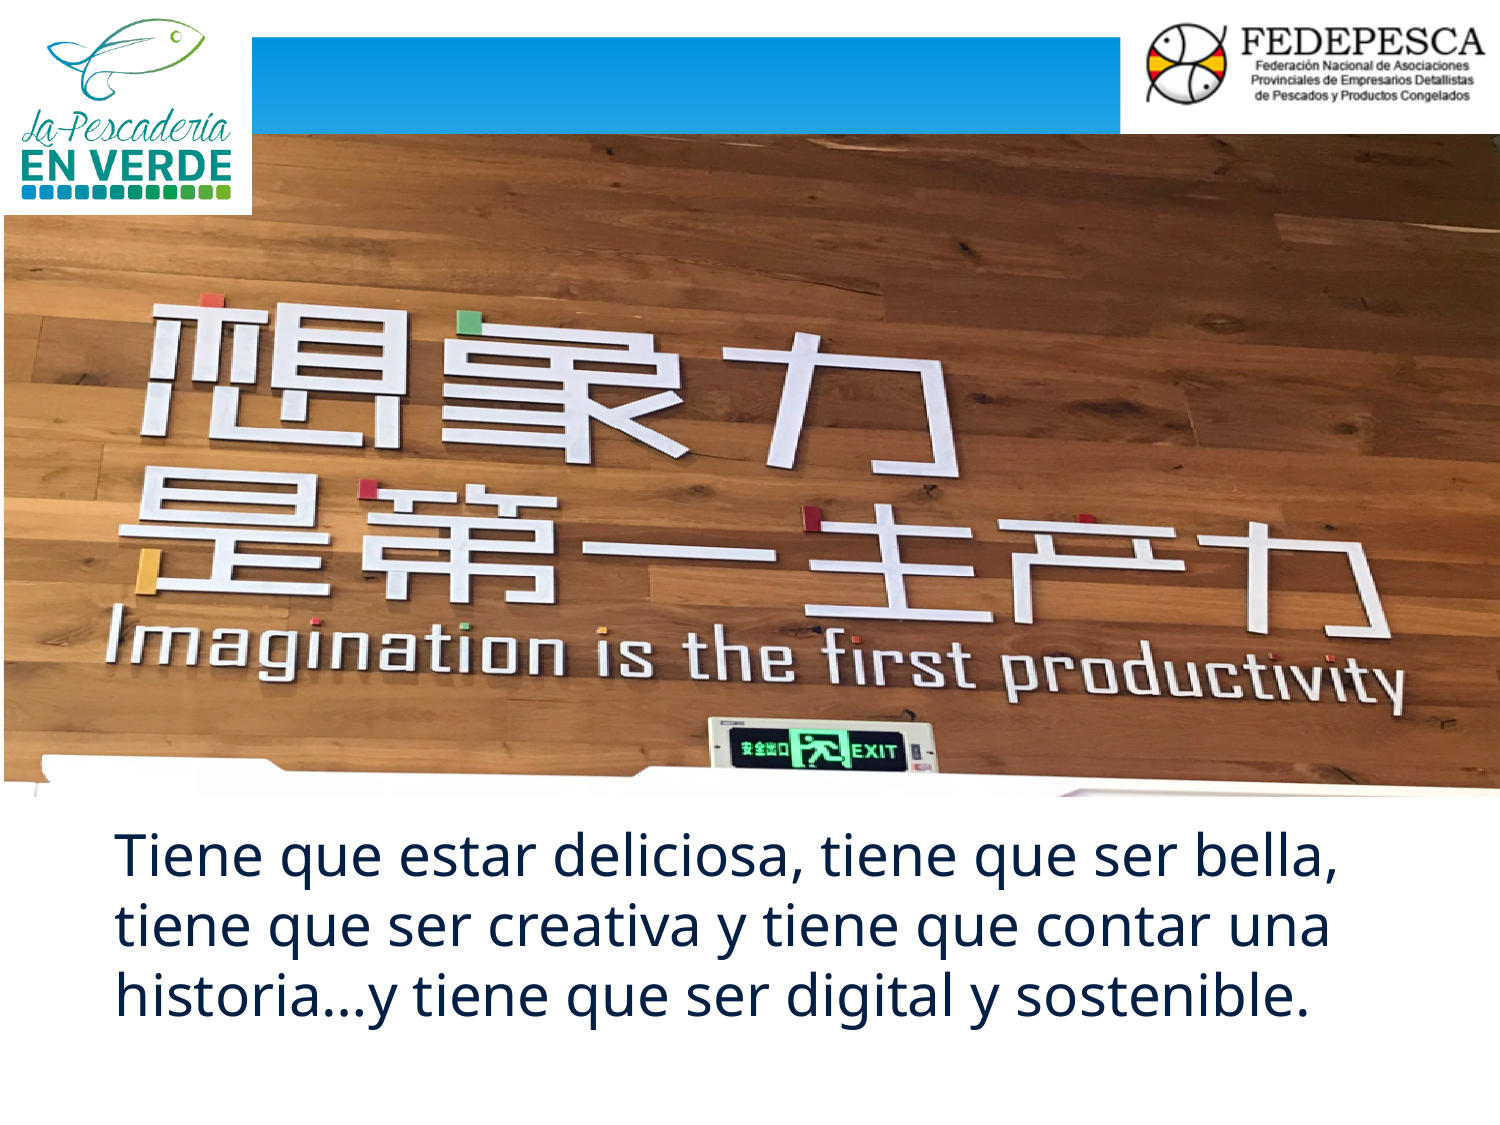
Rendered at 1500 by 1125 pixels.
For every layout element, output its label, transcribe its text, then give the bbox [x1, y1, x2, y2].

picture [0, 2, 252, 216]
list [3, 132, 1500, 797]
text_box Tiene que estar deliciosa, tiene que ser bella, tiene que ser creativa y tiene que contar una historia…y tiene que ser digital y sostenible. [100, 810, 1424, 1036]
picture [1120, 0, 1500, 134]
